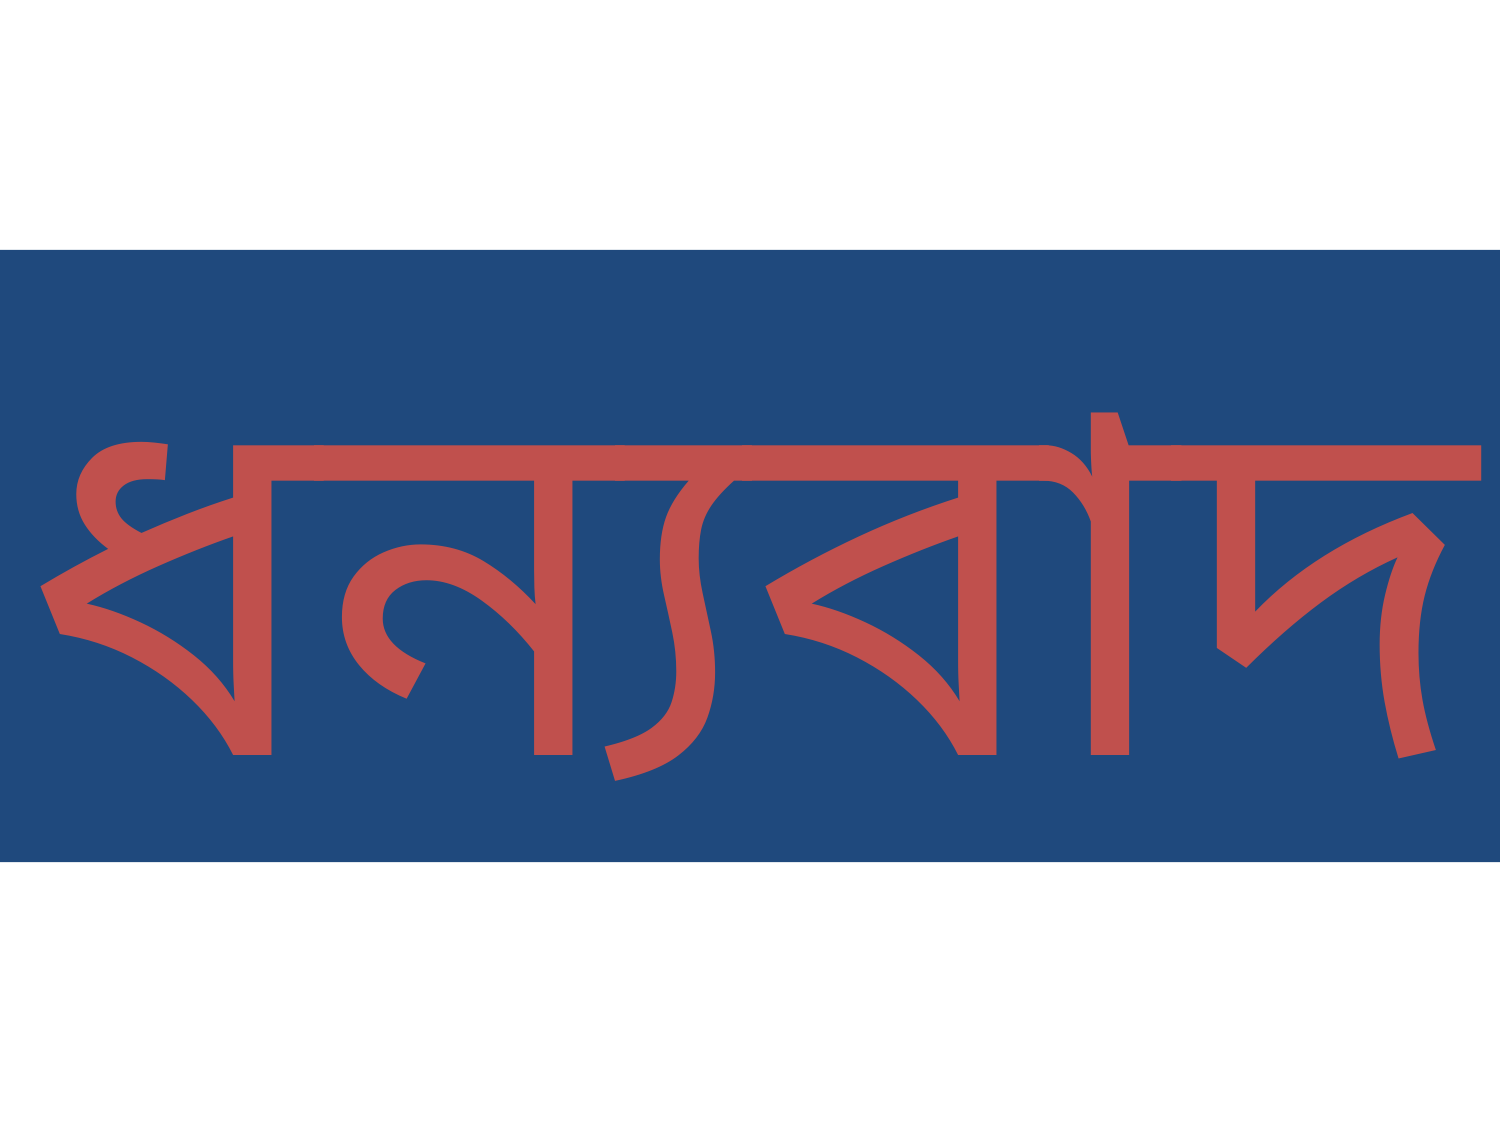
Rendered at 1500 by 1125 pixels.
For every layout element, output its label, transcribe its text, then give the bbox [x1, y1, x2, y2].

text_box ধন্যবাদ [0, 249, 1500, 863]
